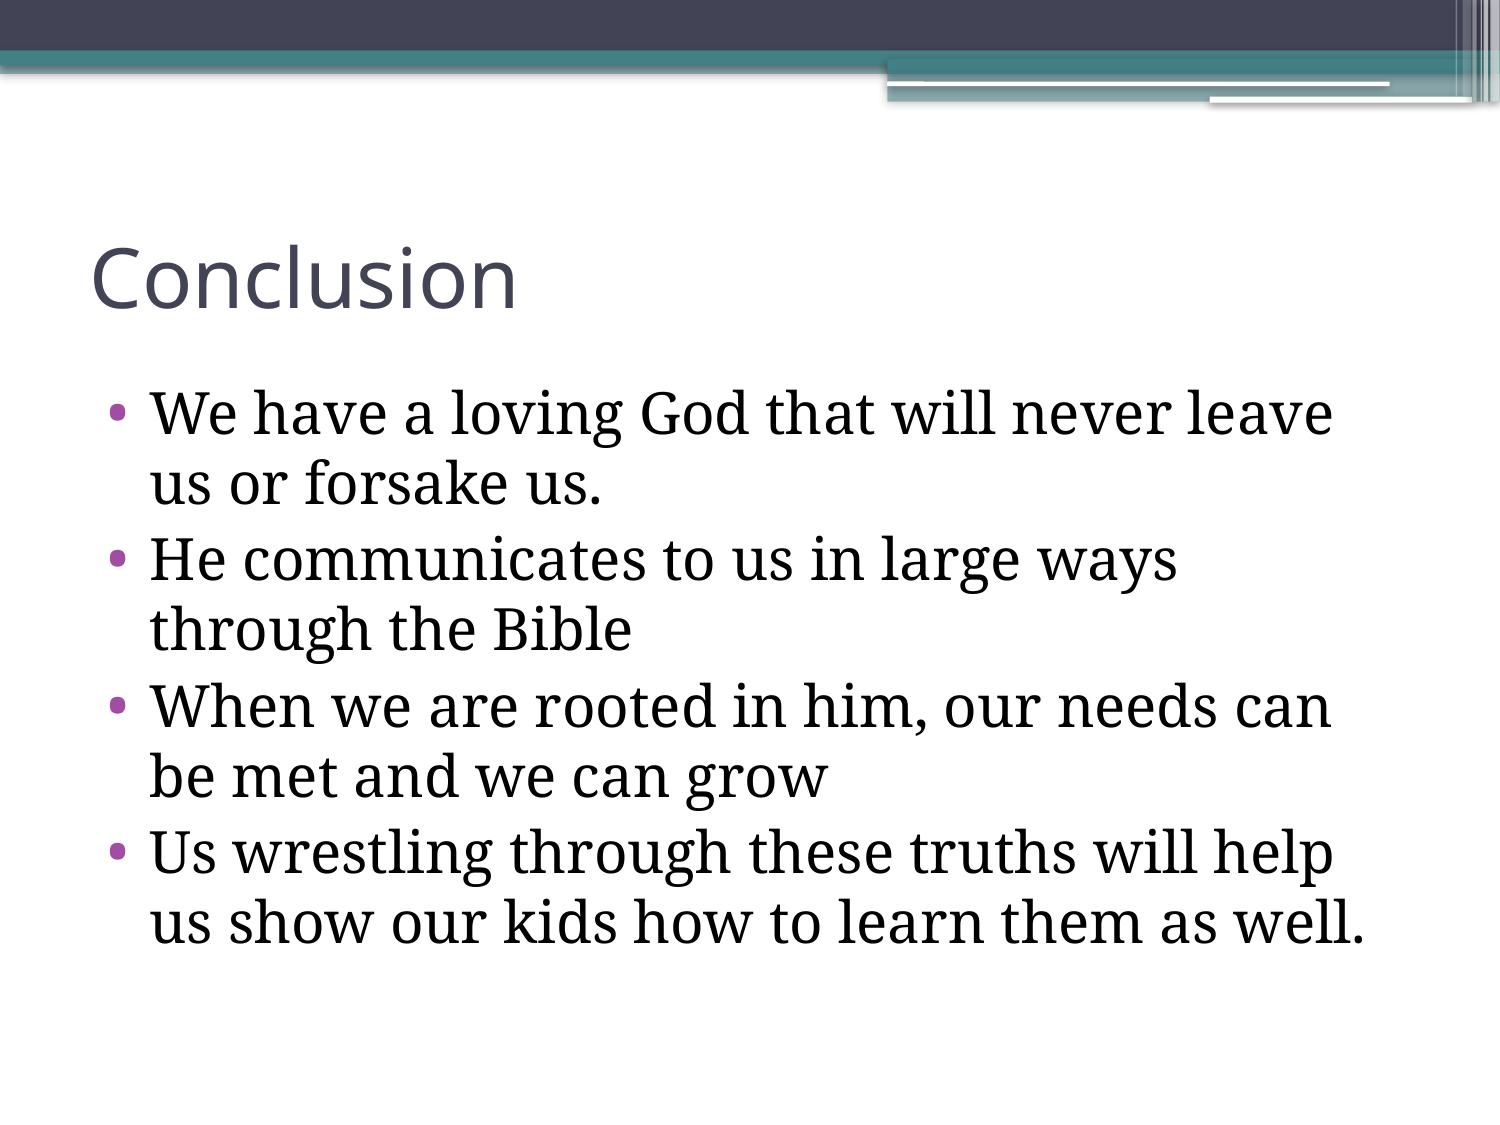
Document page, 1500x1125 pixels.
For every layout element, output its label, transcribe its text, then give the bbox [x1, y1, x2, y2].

title Conclusion [75, 187, 1425, 363]
list We have a loving God that will never leave us or forsake us. He communicates to us in large ways through the Bible When we are rooted in him, our needs can be met and we can grow Us wrestling through these truths will help us show our kids how to learn them as well. [75, 368, 1425, 1079]
